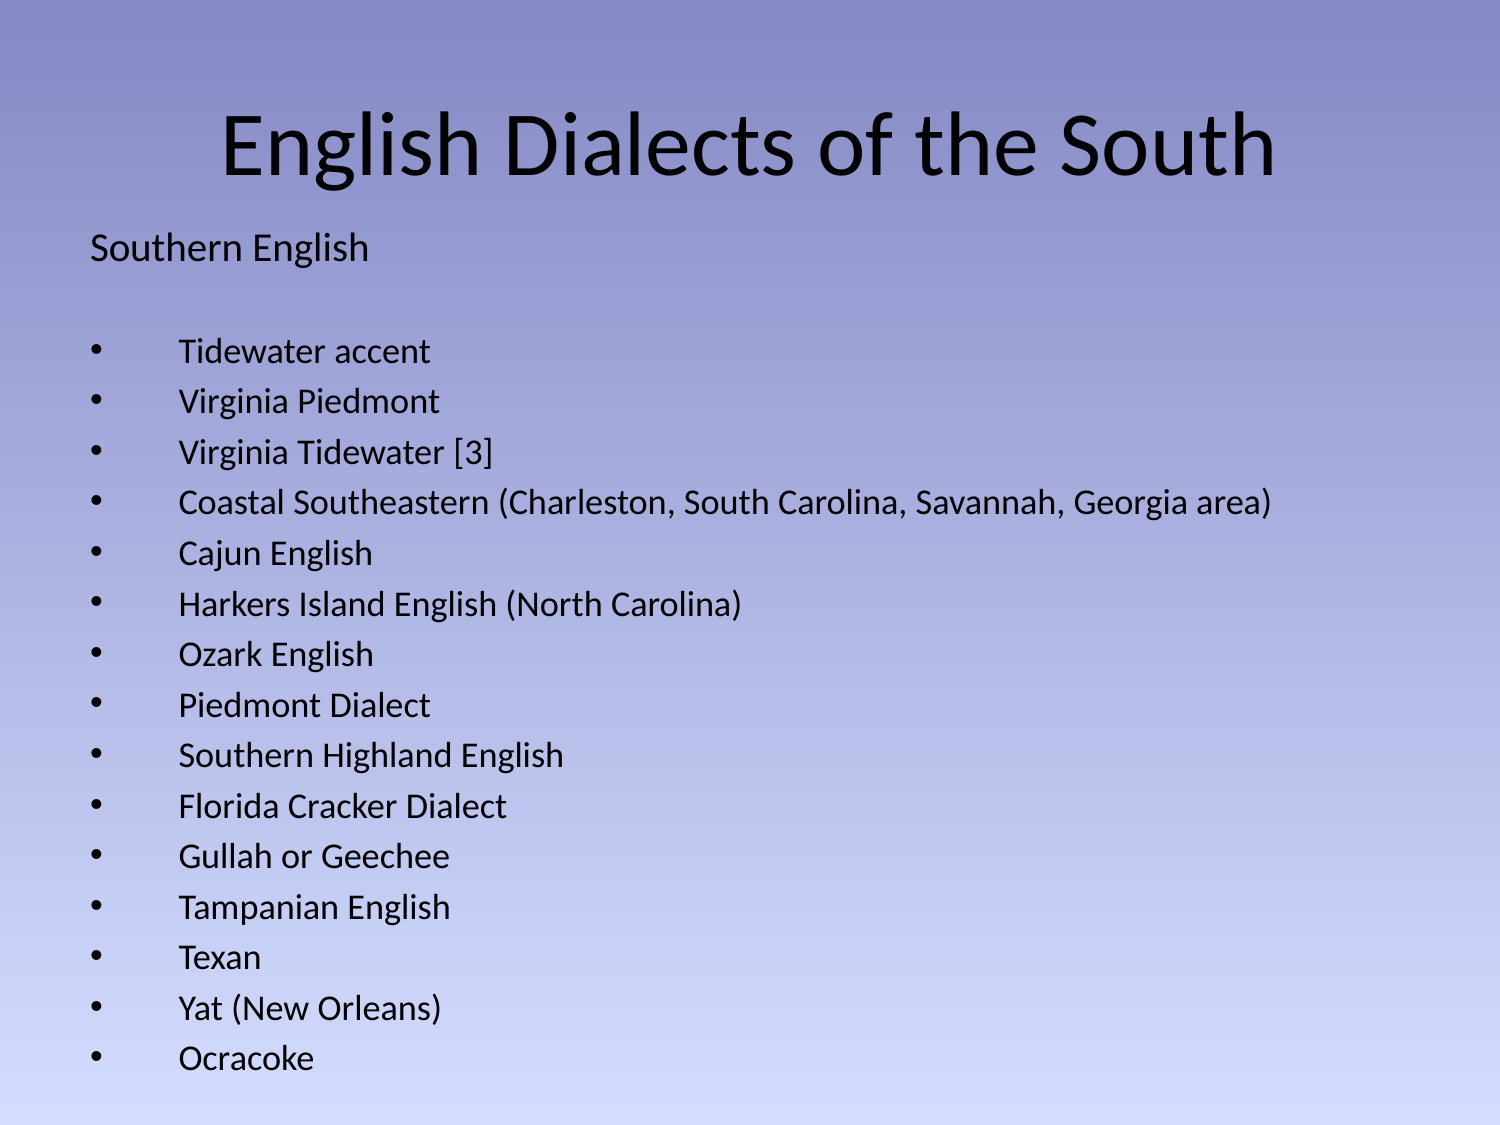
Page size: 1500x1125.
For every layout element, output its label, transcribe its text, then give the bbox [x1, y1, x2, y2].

title English Dialects of the South [75, 45, 1425, 212]
list Southern English Tidewater accent Virginia Piedmont Virginia Tidewater [3] Coastal Southeastern (Charleston, South Carolina, Savannah, Georgia area) Cajun English Harkers Island English (North Carolina) Ozark English Piedmont Dialect Southern Highland English Florida Cracker Dialect Gullah or Geechee Tampanian English Texan Yat (New Orleans) Ocracoke [75, 212, 1425, 1088]
